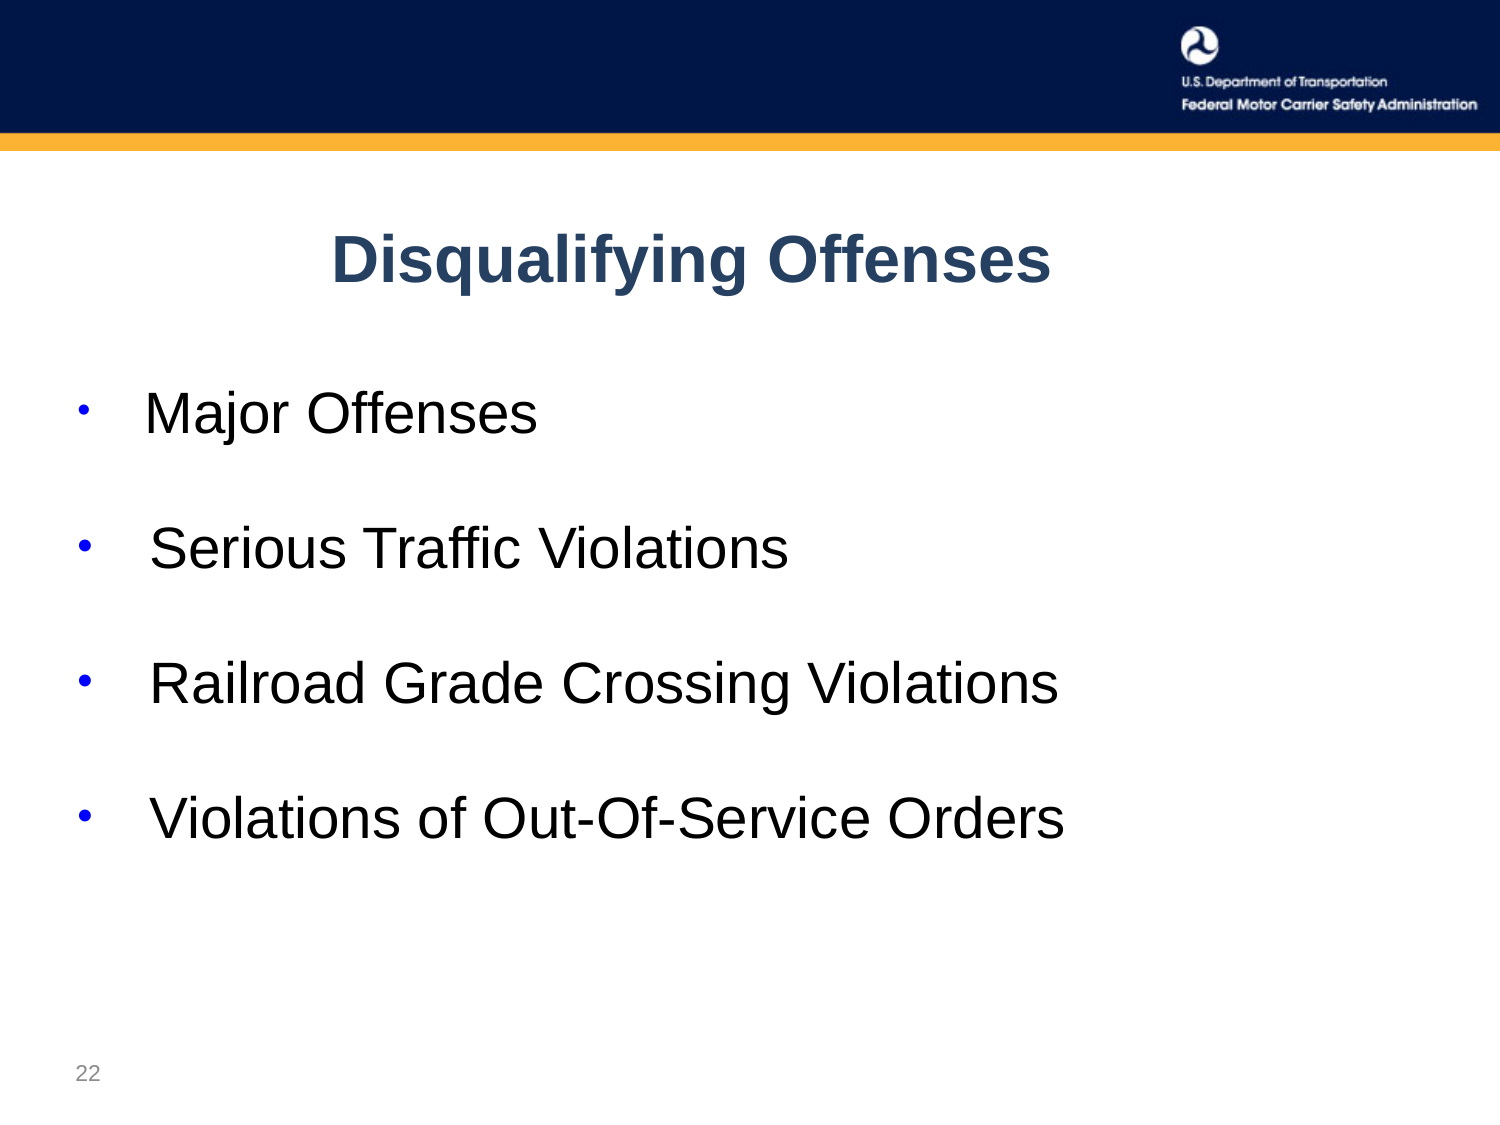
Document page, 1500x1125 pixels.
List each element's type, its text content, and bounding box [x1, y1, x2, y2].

text_box Major Offenses Serious Traffic Violations Railroad Grade Crossing Violations Violations of Out-Of-Service Orders [62, 381, 1383, 950]
picture [0, 0, 1500, 151]
slide_number 21 [60, 1042, 411, 1103]
text_box Disqualifying Offenses [37, 208, 1347, 322]
